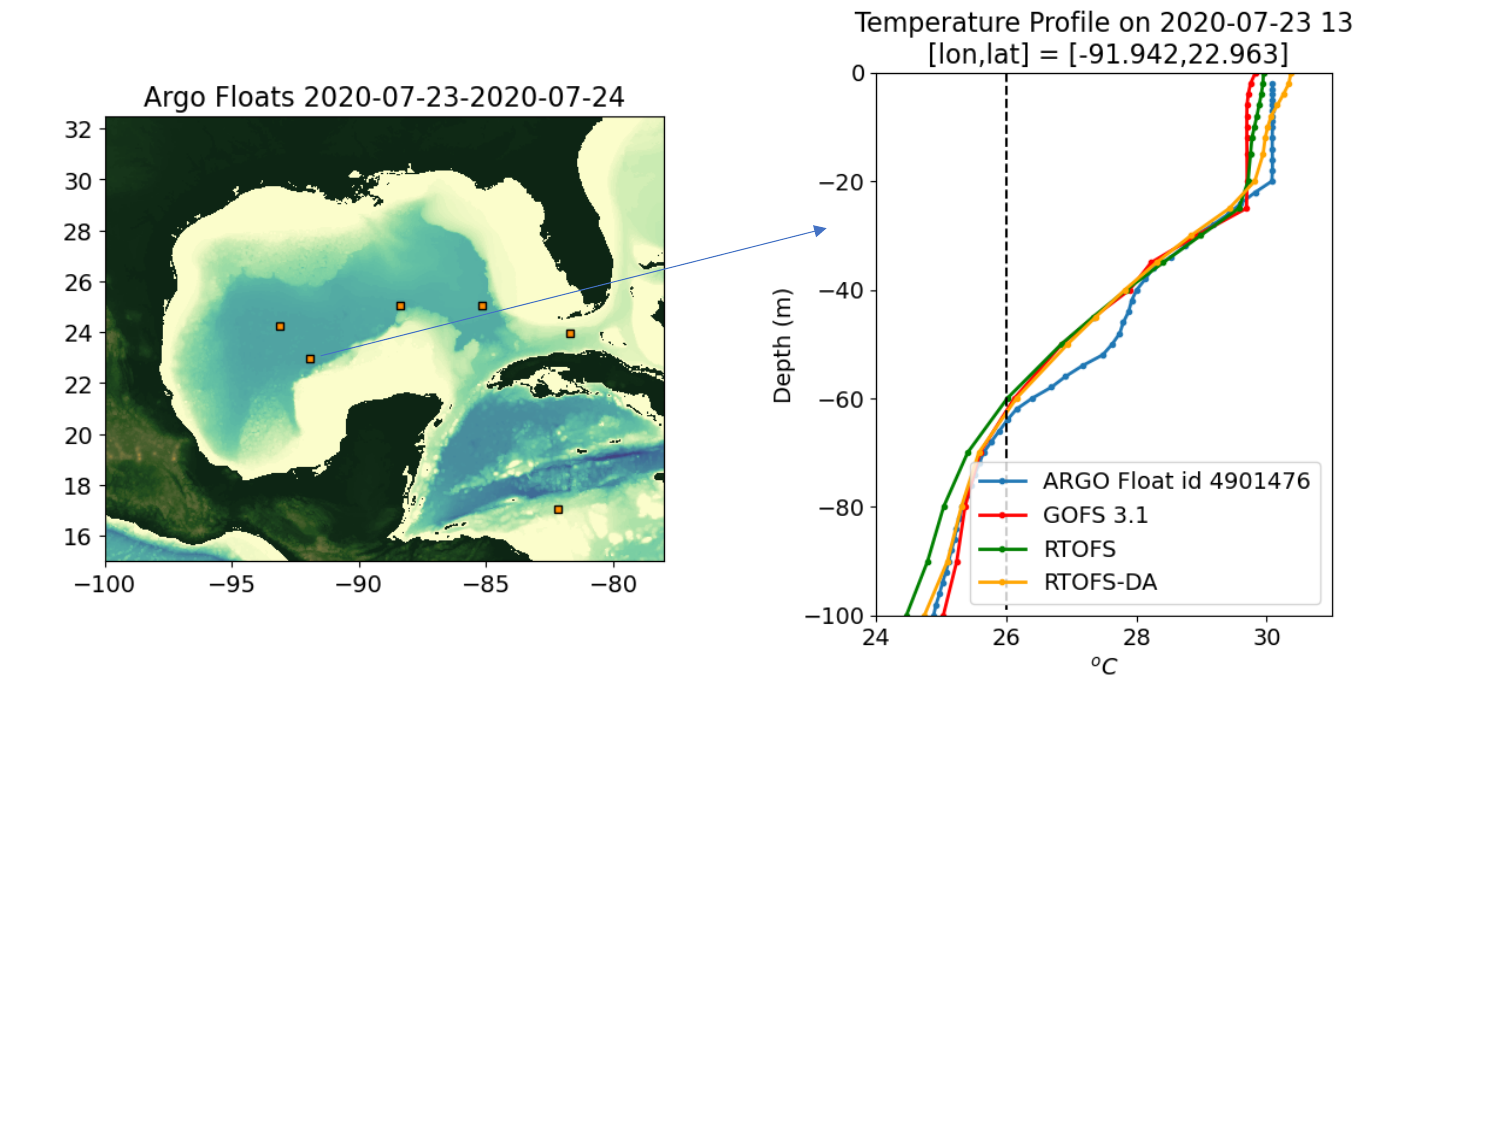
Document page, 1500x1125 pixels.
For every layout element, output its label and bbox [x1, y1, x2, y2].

picture [762, 0, 1365, 691]
text_box [320, 228, 827, 356]
picture [50, 73, 676, 608]
